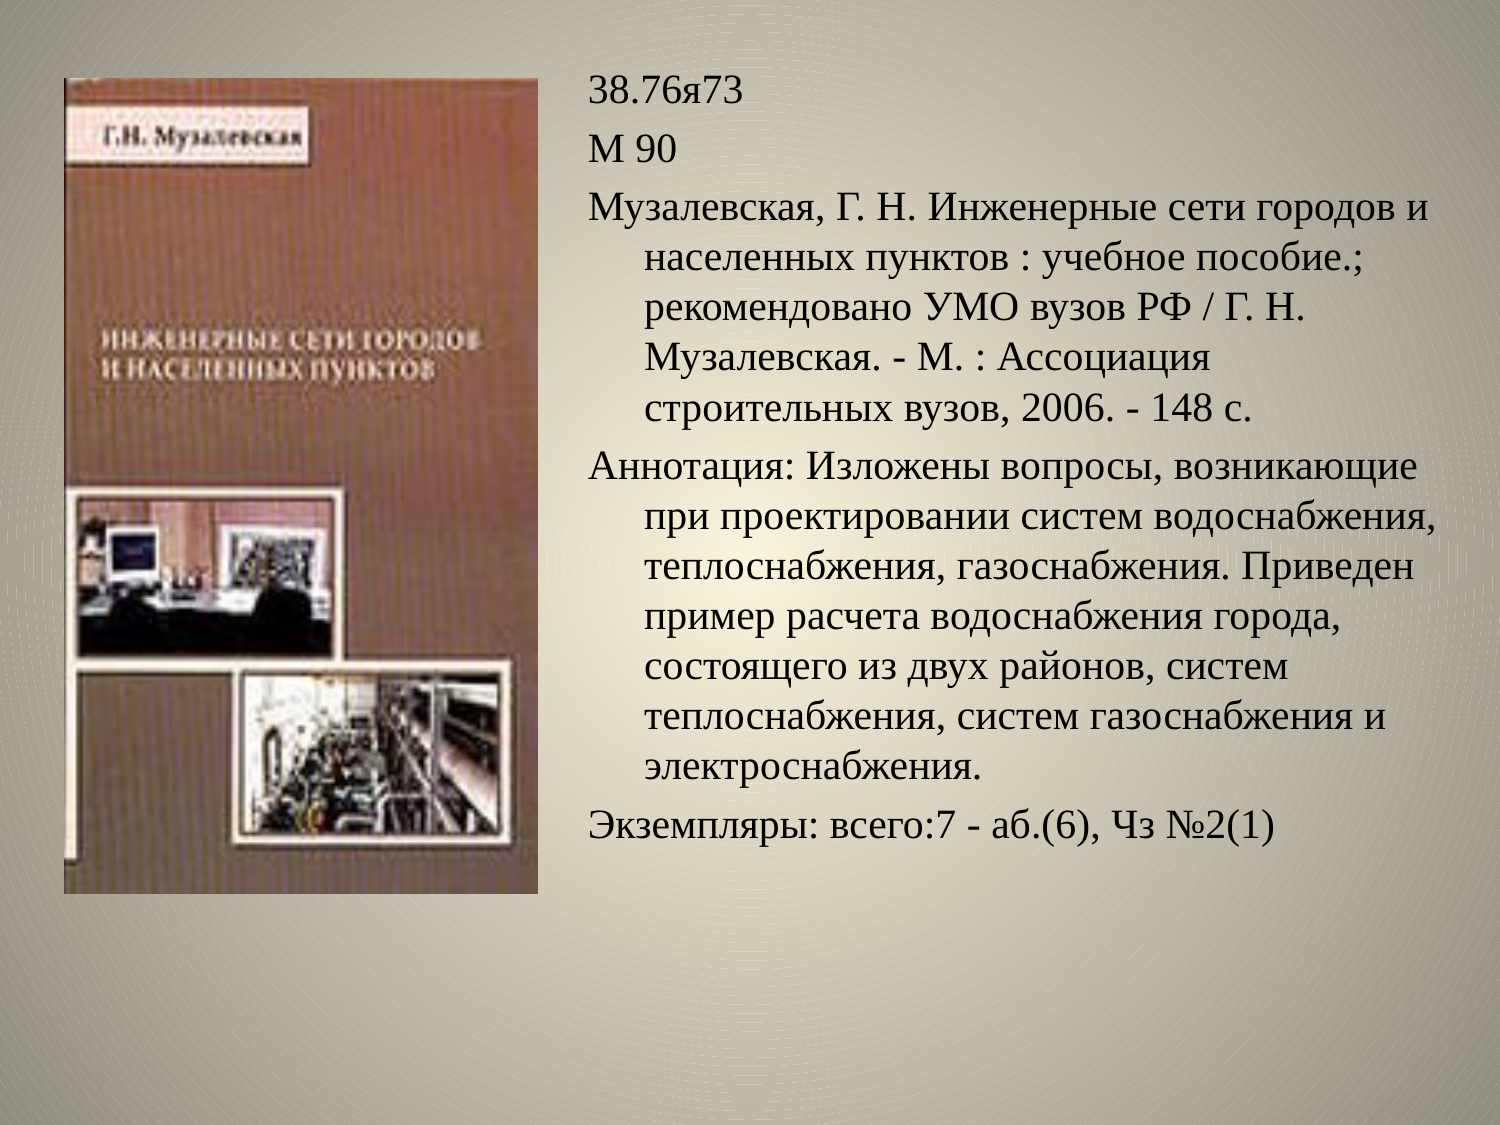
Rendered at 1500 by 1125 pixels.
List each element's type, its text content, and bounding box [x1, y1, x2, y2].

list 38.76я73 М 90 Музалевская, Г. Н. Инженерные сети городов и населенных пунктов : учебное пособие.; рекомендовано УМО вузов РФ / Г. Н. Музалевская. - М. : Ассоциация строительных вузов, 2006. - 148 с. Аннотация: Изложены вопросы, возникающие при проектировании систем водоснабжения, теплоснабжения, газоснабжения. Приведен пример расчета водоснабжения города, состоящего из двух районов, систем теплоснабжения, систем газоснабжения и электроснабжения. Экземпляры: всего:7 - аб.(6), Чз №2(1) [572, 54, 1459, 1005]
picture [64, 77, 538, 894]
